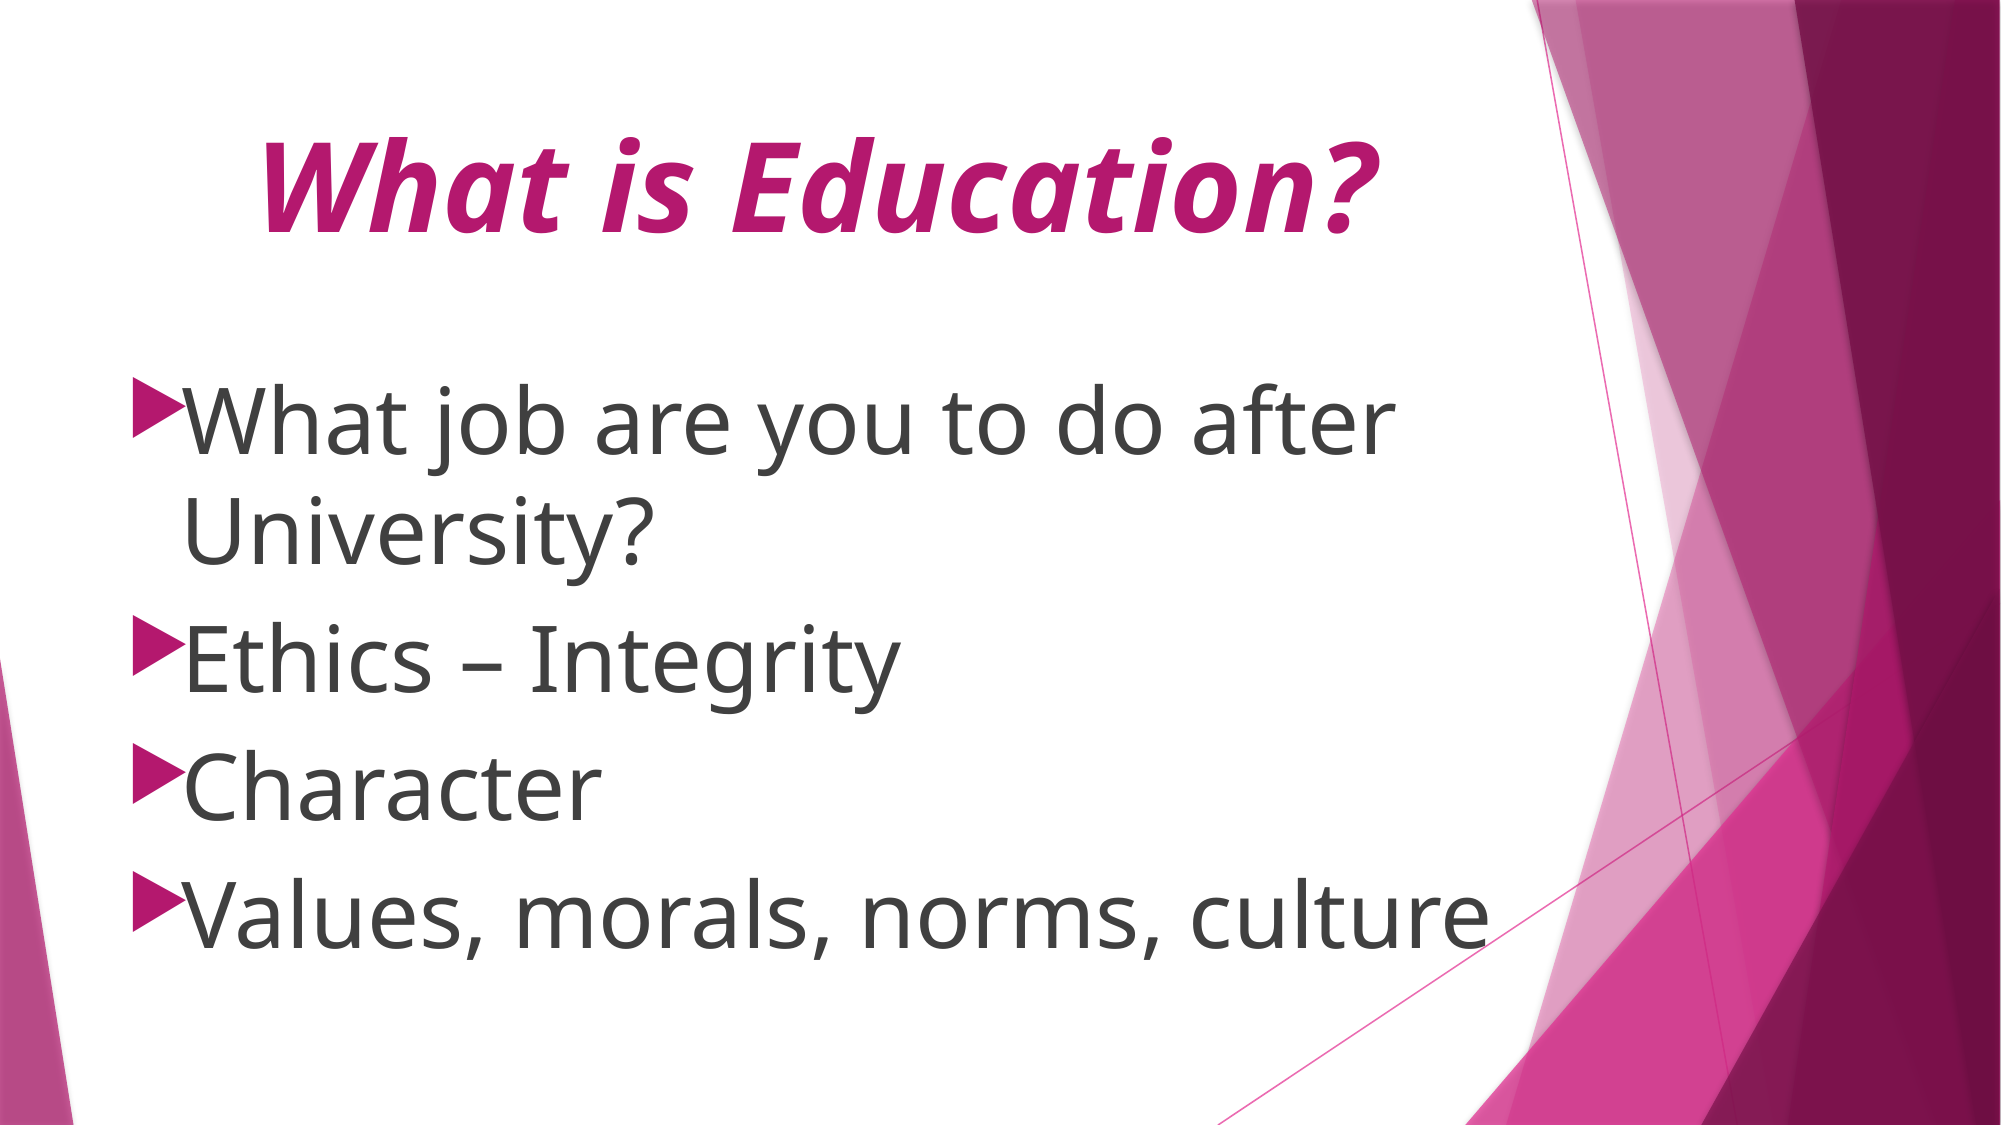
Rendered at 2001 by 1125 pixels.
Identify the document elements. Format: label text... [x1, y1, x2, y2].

title What is Education? [111, 99, 1522, 317]
list What job are you to do after University? Ethics – Integrity Character Values, morals, norms, culture [111, 354, 1522, 992]
